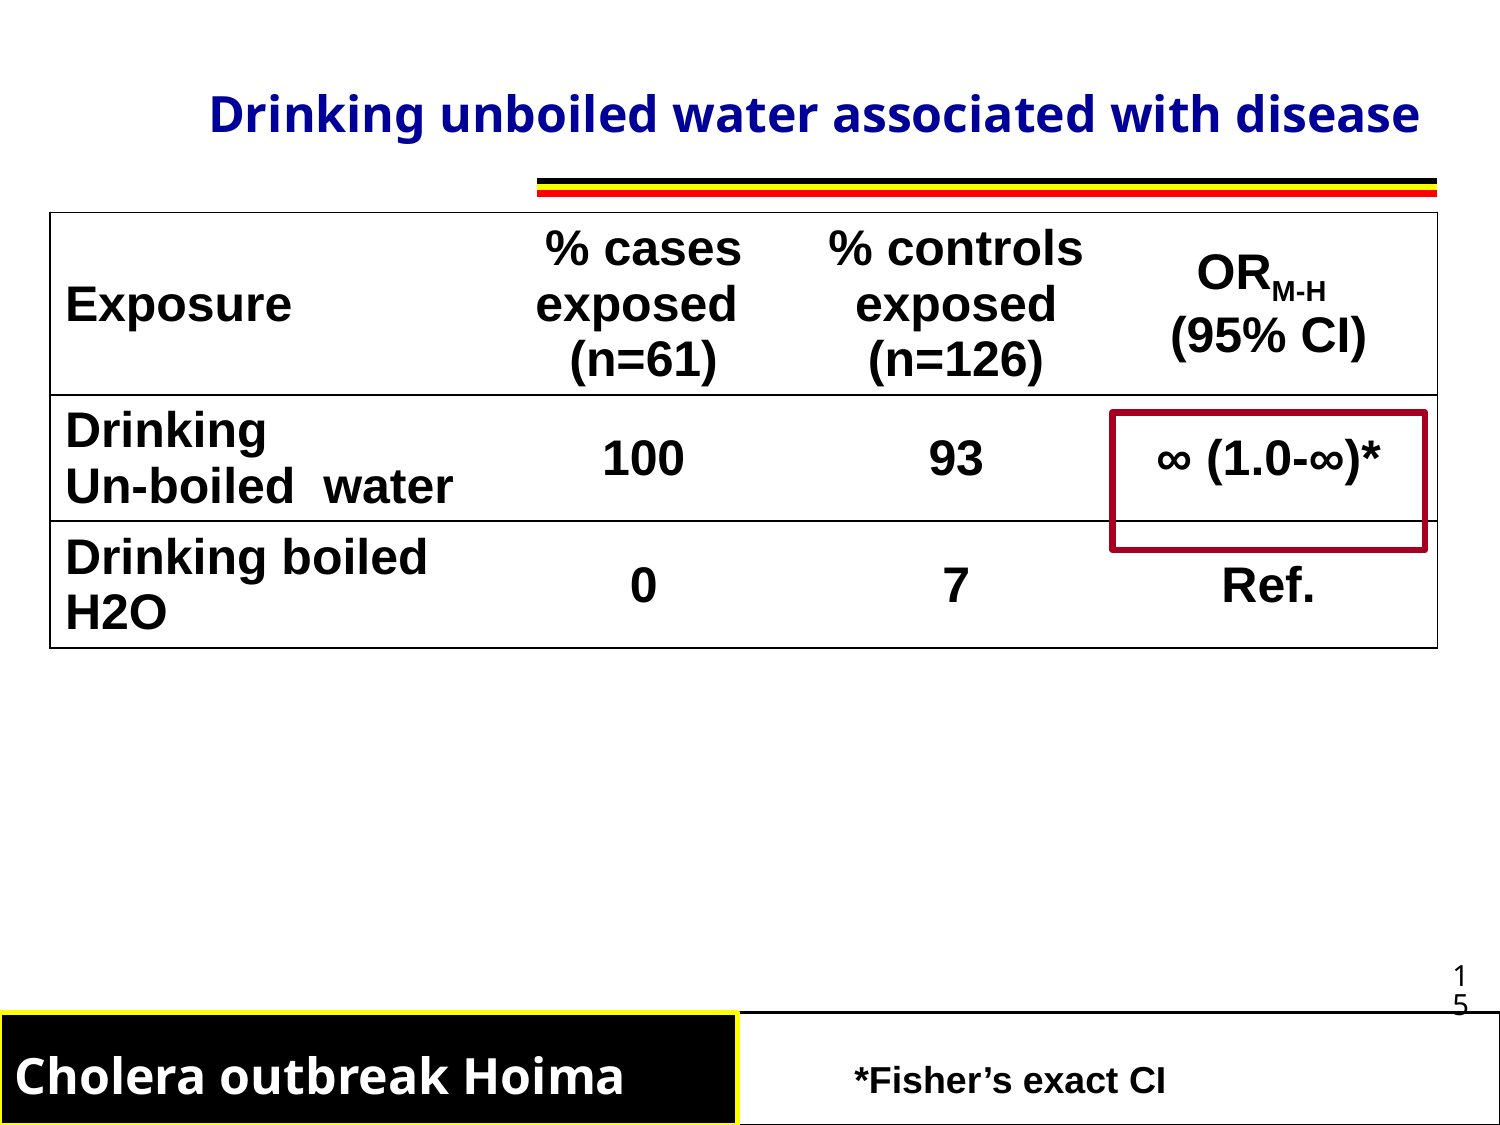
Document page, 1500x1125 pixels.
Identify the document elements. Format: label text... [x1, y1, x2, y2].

table_cell 100 [475, 396, 812, 520]
table_cell ∞ (1.0-∞)* [1100, 396, 1437, 520]
table_header ORM-H (95% CI) [1100, 213, 1437, 394]
table_header % controls exposed (n=126) [812, 213, 1100, 394]
table_cell Drinking Un-boiled water [51, 396, 475, 520]
table_cell 0 [475, 522, 812, 647]
table_cell Drinking boiled H2O [51, 522, 475, 647]
table_cell 93 [812, 396, 1100, 520]
table_header % cases exposed (n=61) [475, 213, 812, 394]
table_cell Ref. [1100, 522, 1437, 647]
text_box [1110, 410, 1427, 552]
table_cell 7 [812, 522, 1100, 647]
title Drinking unboiled water associated with disease [37, 24, 1450, 200]
table_header Exposure [51, 213, 475, 394]
text_box *Fisher’s exact CI [839, 1049, 1182, 1109]
